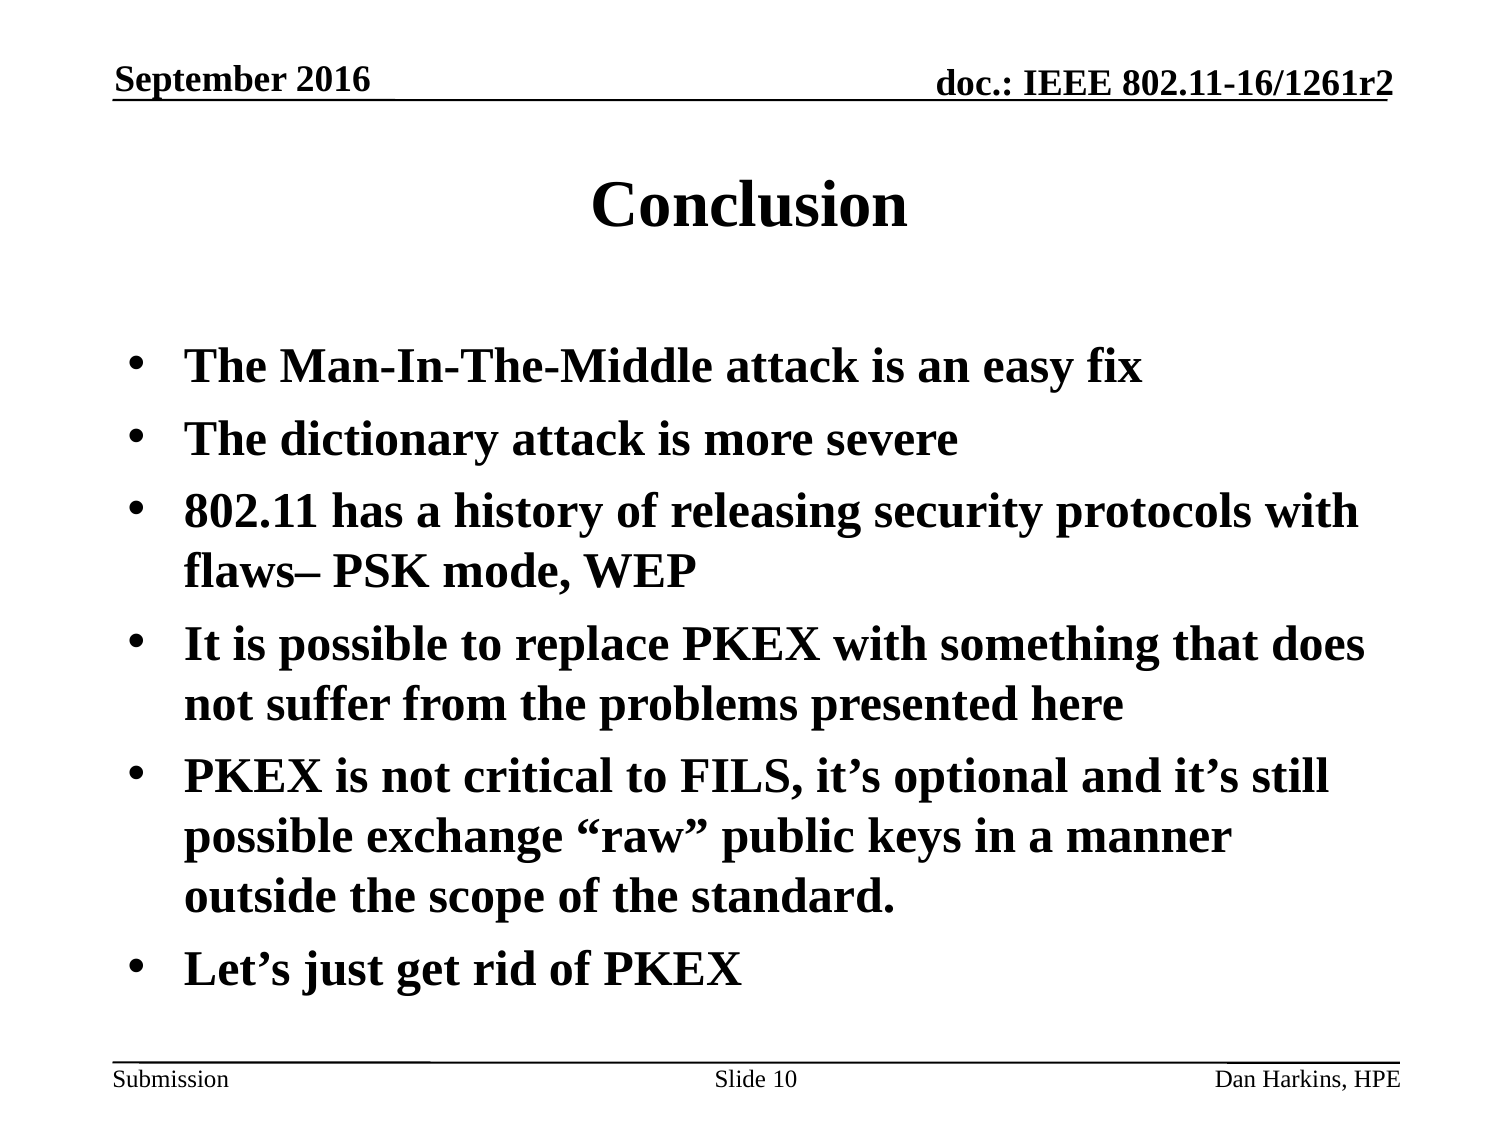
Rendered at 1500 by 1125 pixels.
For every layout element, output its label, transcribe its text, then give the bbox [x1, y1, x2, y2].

list The Man-In-The-Middle attack is an easy fix The dictionary attack is more severe 802.11 has a history of releasing security protocols with flaws– PSK mode, WEP It is possible to replace PKEX with something that does not suffer from the problems presented here PKEX is not critical to FILS, it’s optional and it’s still possible exchange “raw” public keys in a manner outside the scope of the standard. Let’s just get rid of PKEX [112, 324, 1388, 1000]
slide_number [114, 54, 423, 100]
footer Dan Harkins, HPE [878, 1061, 1402, 1093]
title Conclusion [112, 112, 1388, 288]
slide_number Slide 10 [712, 1061, 800, 1123]
